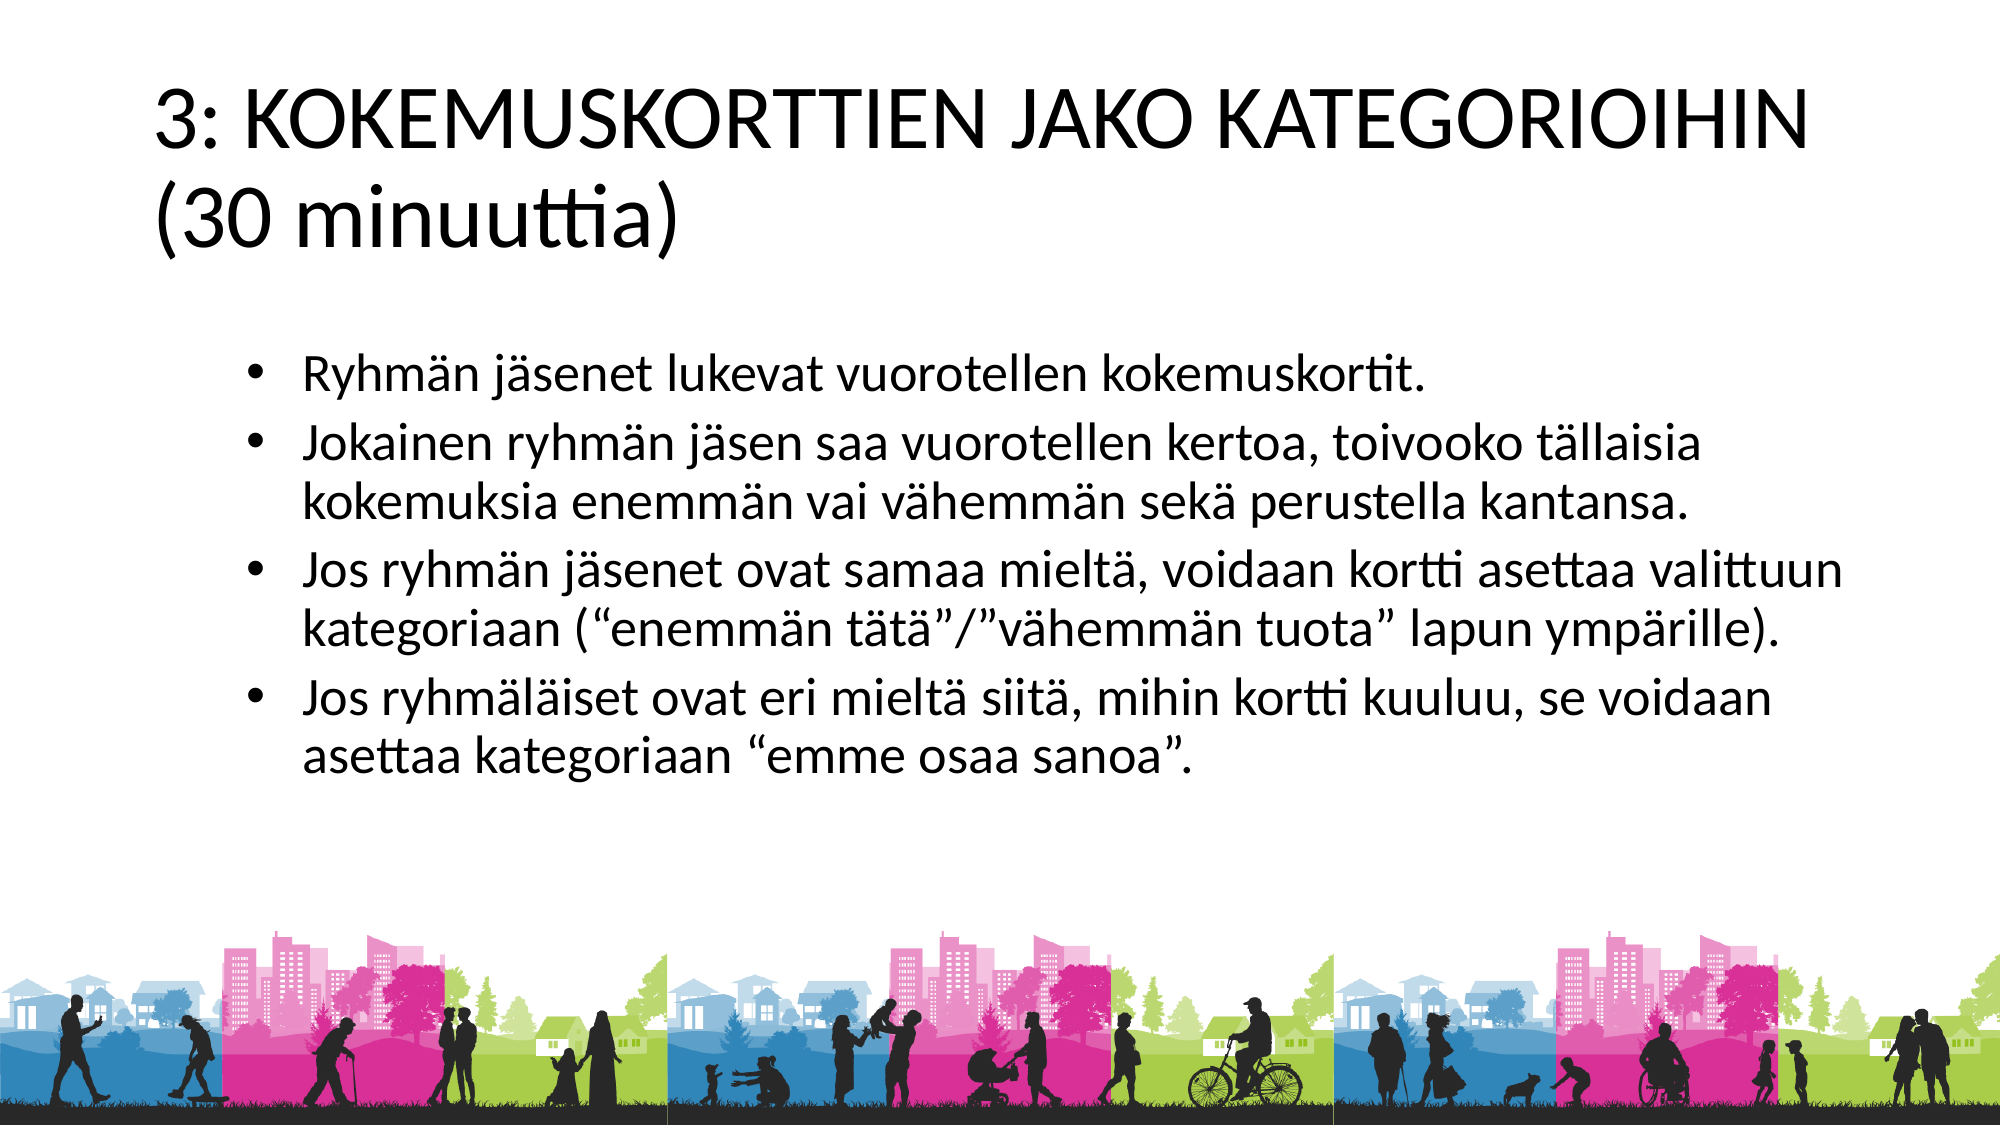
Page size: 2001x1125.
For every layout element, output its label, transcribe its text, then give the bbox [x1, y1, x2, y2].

title 3: KOKEMUSKORTTIEN JAKO KATEGORIOIHIN (30 minuuttia) [137, 59, 1863, 278]
picture [0, 931, 2000, 1125]
list Ryhmän jäsenet lukevat vuorotellen kokemuskortit. Jokainen ryhmän jäsen saa vuorotellen kertoa, toivooko tällaisia kokemuksia enemmän vai vähemmän sekä perustella kantansa. Jos ryhmän jäsenet ovat samaa mieltä, voidaan kortti asettaa valittuun kategoriaan (“enemmän tätä”/”vähemmän tuota” lapun ympärille). Jos ryhmäläiset ovat eri mieltä siitä, mihin kortti kuuluu, se voidaan asettaa kategoriaan “emme osaa sanoa”. [137, 299, 1863, 1014]
